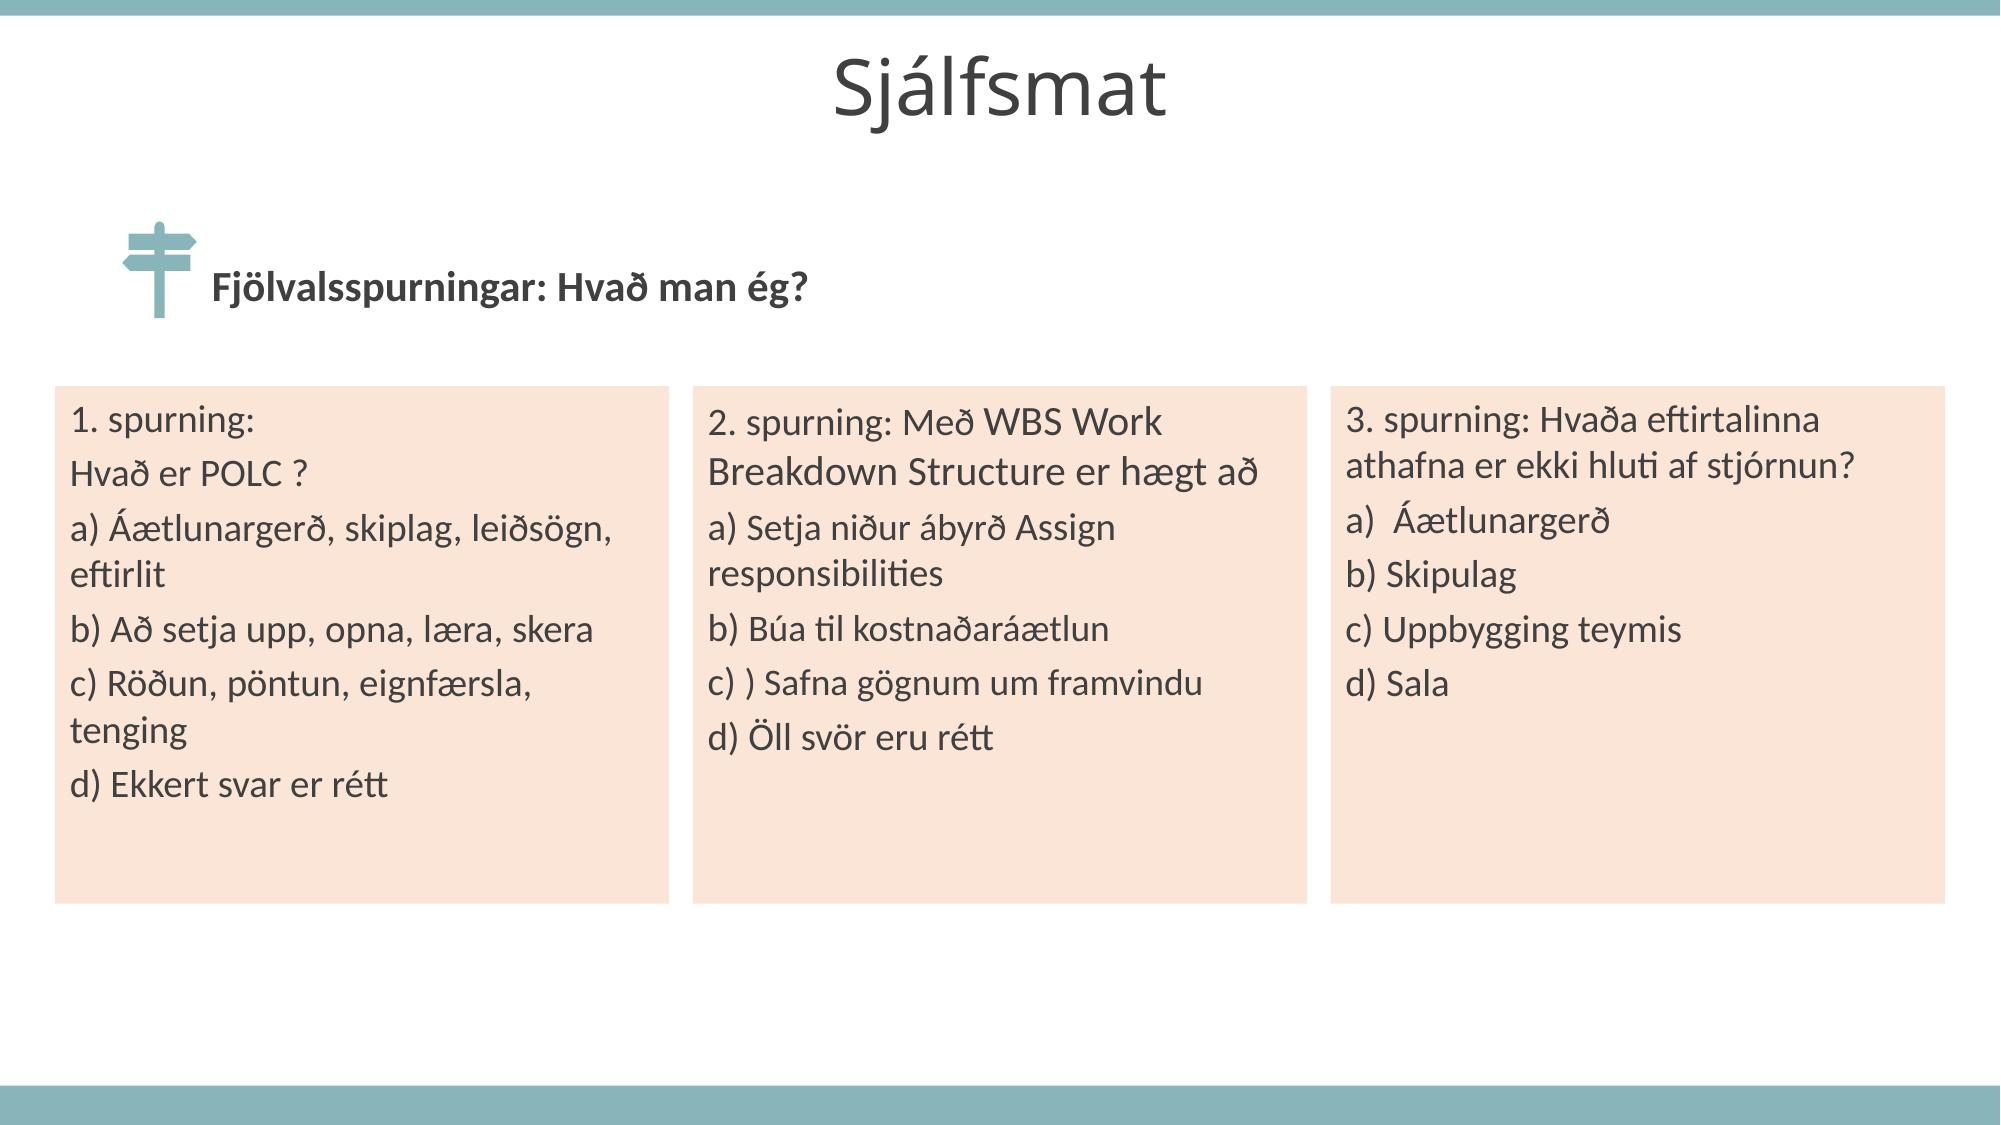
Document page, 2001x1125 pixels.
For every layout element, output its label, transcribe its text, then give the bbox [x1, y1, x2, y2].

text_box 3. spurning: Hvaða eftirtalinna athafna er ekki hluti af stjórnun? a) Áætlunargerð b) Skipulag c) Uppbygging teymis d) Sala [1330, 386, 1945, 904]
text_box 2. spurning: Með WBS Work Breakdown Structure er hægt að a) Setja niður ábyrð Assign responsibilities b) Búa til kostnaðaráætlun c) ) Safna gögnum um framvindu d) Öll svör eru rétt [692, 386, 1308, 904]
text_box [120, 220, 199, 320]
text_box 1. spurning: Hvað er POLC ? a) Áætlunargerð, skiplag, leiðsögn, eftirlit b) Að setja upp, opna, læra, skera c) Röðun, pöntun, eignfærsla, tenging d) Ekkert svar er rétt [55, 386, 670, 904]
list Fjölvalsspurningar: Hvað man ég? [196, 256, 1536, 318]
list Sjálfsmat [0, 26, 2000, 153]
